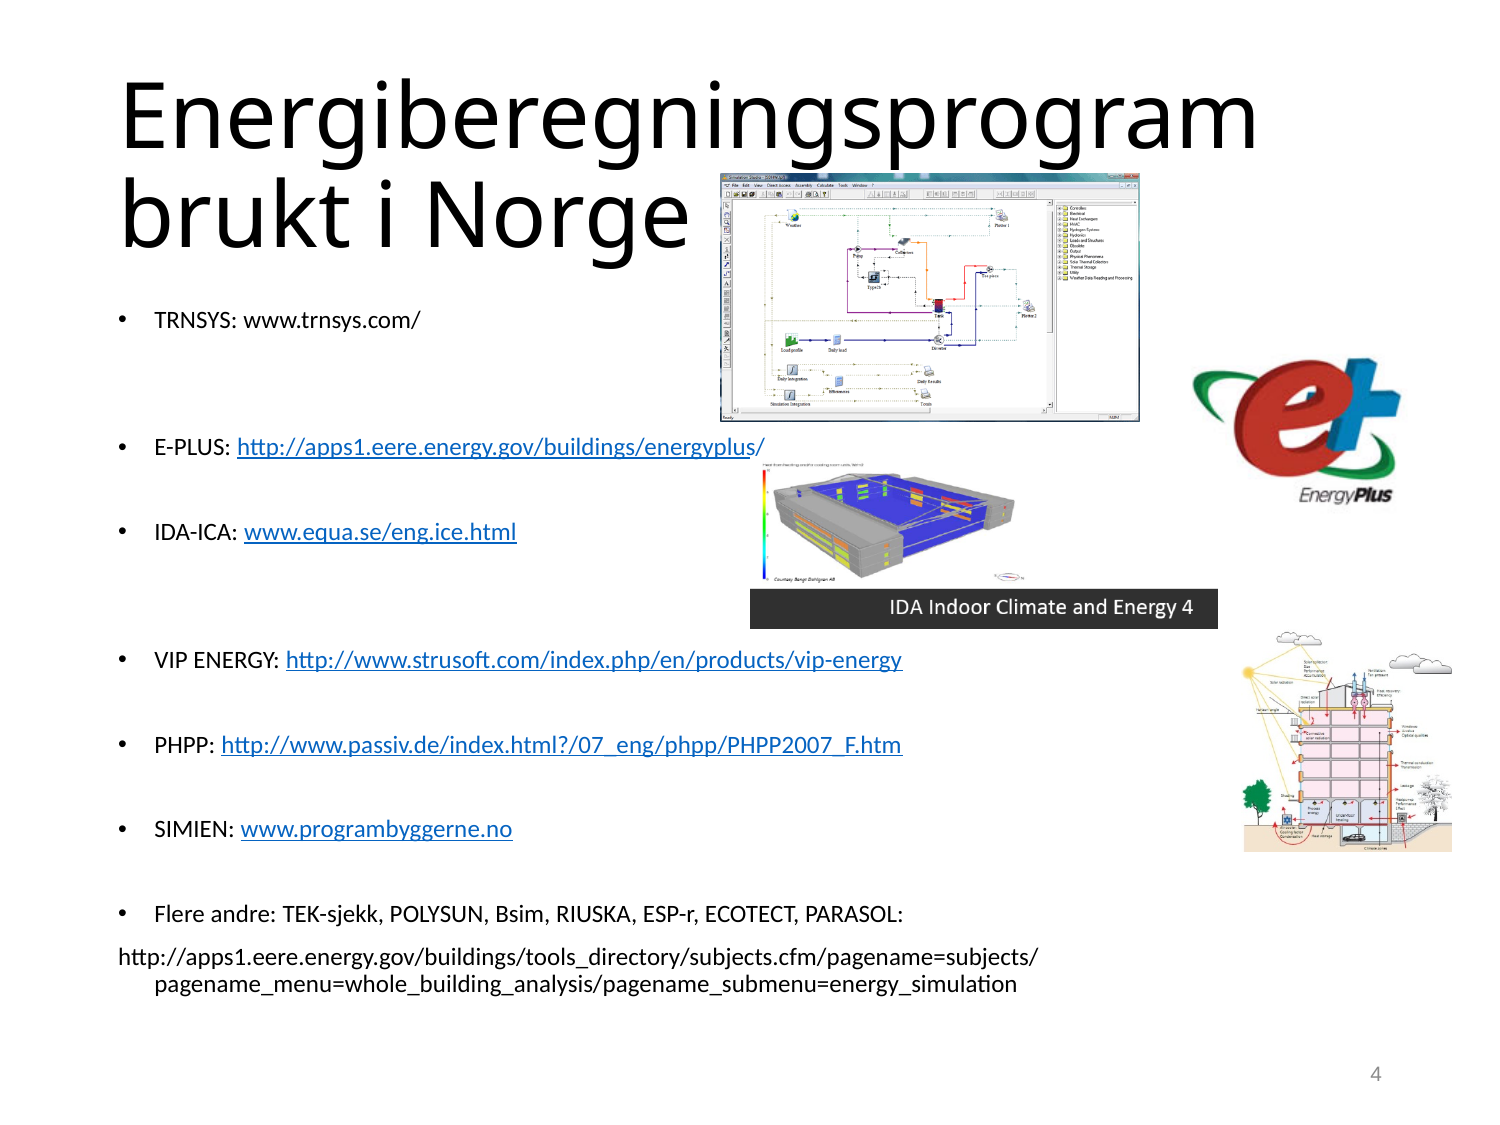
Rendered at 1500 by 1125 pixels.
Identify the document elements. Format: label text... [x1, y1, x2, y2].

picture [1241, 629, 1453, 852]
slide_number 4 [1059, 1042, 1397, 1103]
picture [720, 173, 1140, 422]
title Energiberegningsprogram brukt i Norge [103, 59, 1397, 278]
list TRNSYS: www.trnsys.com/ E-PLUS: http://apps1.eere.energy.gov/buildings/energyplus/ IDA-ICA: www.equa.se/eng.ice.html VIP ENERGY: http://www.strusoft.com/index.php/en/products/vip-energy PHPP: http://www.passiv.de/index.html?/07_eng/phpp/PHPP2007_F.htm SIMIEN: www.programbyggerne.no Flere andre: TEK-sjekk, POLYSUN, Bsim, RIUSKA, ESP-r, ECOTECT, PARASOL: http://apps1.eere.energy.gov/buildings/tools_directory/subjects.cfm/pagename=subjects/pagename_menu=whole_building_analysis/pagename_submenu=energy_simulation [103, 299, 1397, 1014]
picture [749, 343, 1439, 629]
